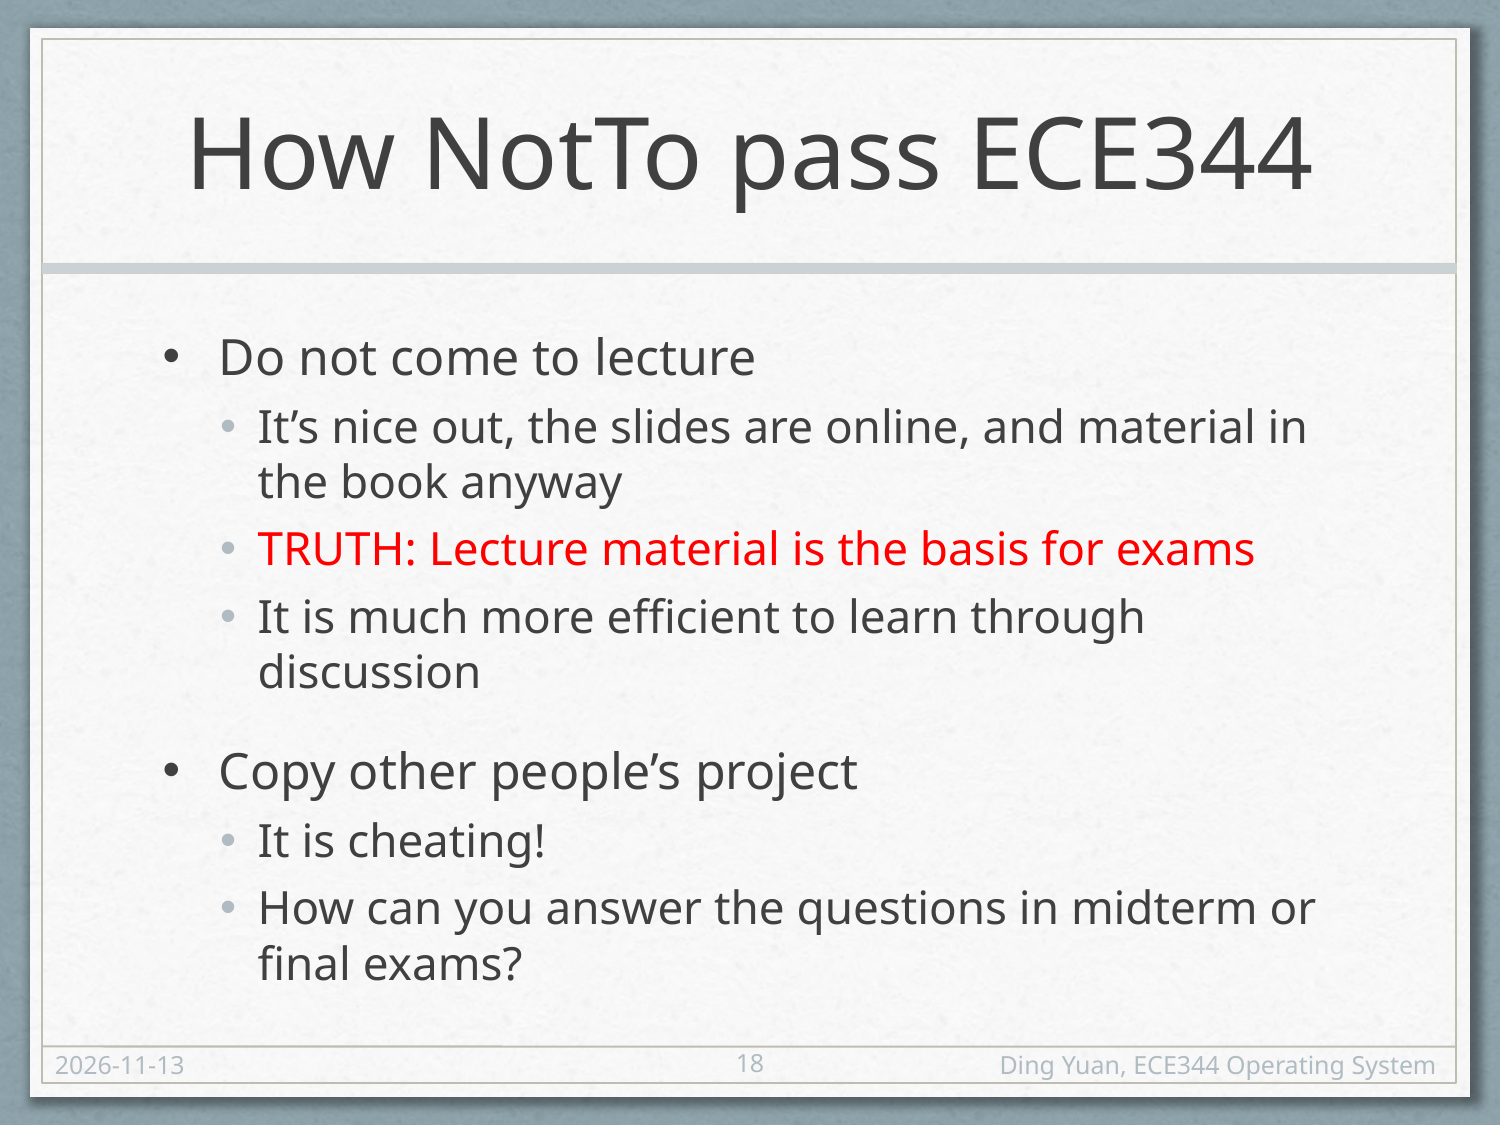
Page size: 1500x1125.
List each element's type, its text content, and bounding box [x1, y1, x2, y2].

slide_number 18 [687, 1042, 813, 1088]
list Do not come to lecture It’s nice out, the slides are online, and material in the book anyway TRUTH: Lecture material is the basis for exams It is much more efficient to learn through discussion Copy other people’s project It is cheating! How can you answer the questions in midterm or final exams? [147, 317, 1353, 963]
title How NotTo pass ECE344 [147, 40, 1353, 260]
footer Ding Yuan, ECE344 Operating System [977, 1045, 1453, 1088]
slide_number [39, 1045, 390, 1088]
picture [30, 28, 1470, 1097]
